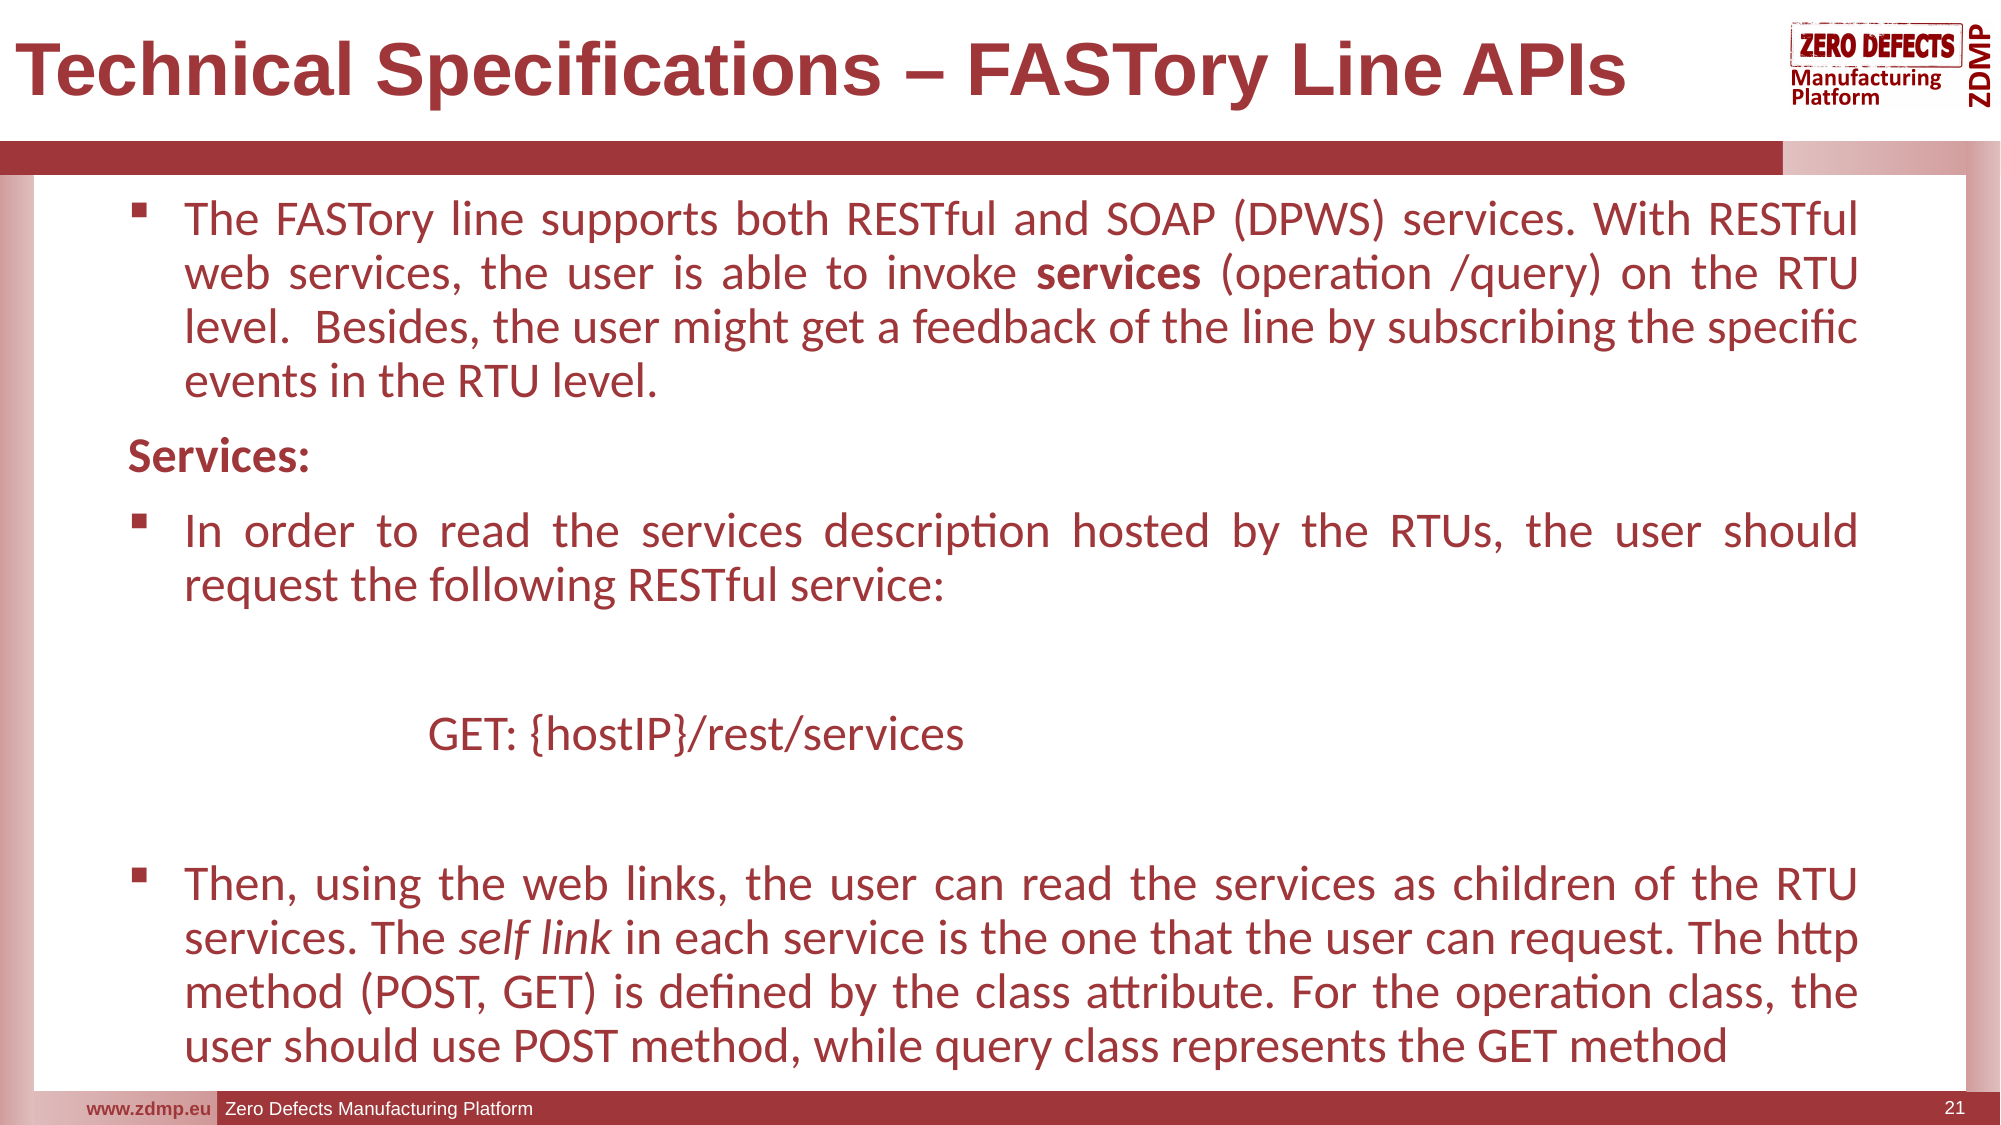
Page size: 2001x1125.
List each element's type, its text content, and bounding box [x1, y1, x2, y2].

slide_number 21 [1862, 1095, 1981, 1125]
list The FASTory line supports both RESTful and SOAP (DPWS) services. With RESTful web services, the user is able to invoke services (operation /query) on the RTU level. Besides, the user might get a feedback of the line by subscribing the specific events in the RTU level. Services: In order to read the services description hosted by the RTUs, the user should request the following RESTful service: GET: {hostIP}/rest/services Then, using the web links, the user can read the services as children of the RTU services. The self link in each service is the one that the user can request. The http method (POST, GET) is defined by the class attribute. For the operation class, the user should use POST method, while query class represents the GET method [113, 184, 1875, 1079]
picture [1788, 18, 1994, 110]
title Technical Specifications – FASTory Line APIs [0, 23, 1740, 120]
